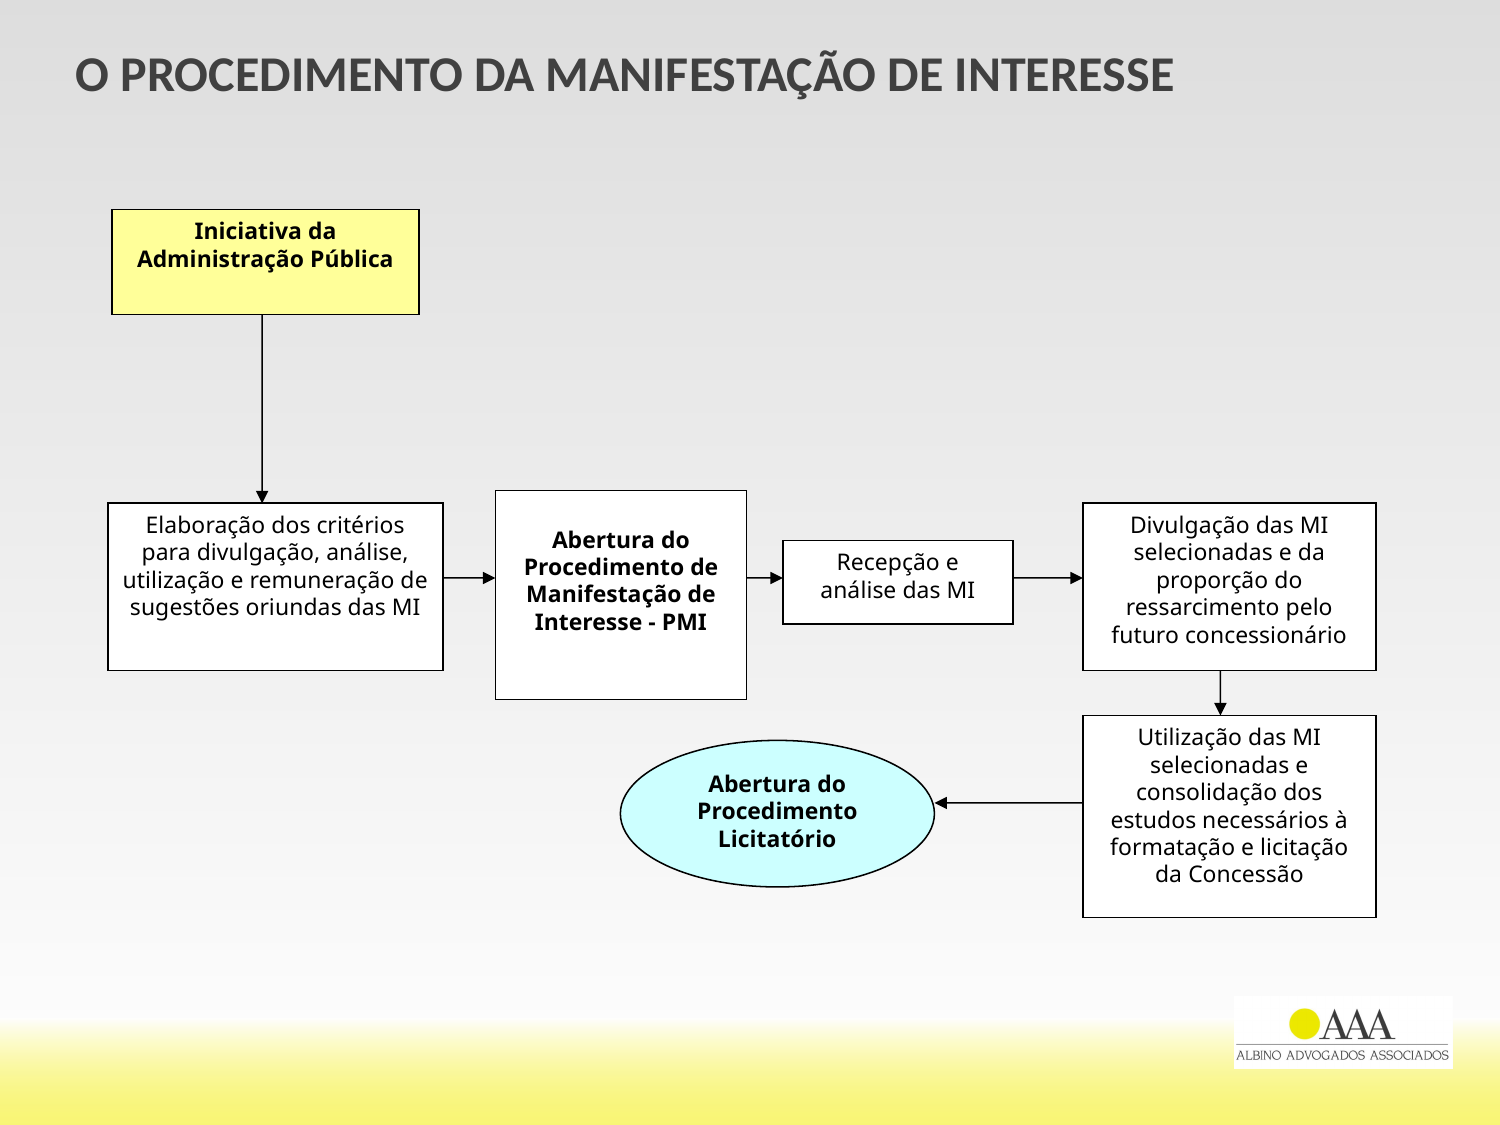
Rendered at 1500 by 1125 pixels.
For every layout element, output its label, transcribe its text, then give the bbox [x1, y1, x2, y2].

text_box [1013, 571, 1083, 585]
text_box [0, 996, 1500, 1125]
text_box O PROCEDIMENTO DA MANIFESTAÇÃO DE INTERESSE [69, 42, 1181, 109]
text_box [442, 571, 496, 585]
text_box Recepção e análise das MI [782, 540, 1014, 625]
text_box [1214, 670, 1227, 716]
text_box [934, 796, 1083, 810]
text_box [746, 571, 783, 585]
text_box Elaboração dos critérios para divulgação, análise, utilização e remuneração de sugestões oriundas das MI [107, 502, 443, 671]
text_box Utilização das MI selecionadas e consolidação dos estudos necessários à formatação e licitação da Concessão [1082, 715, 1376, 918]
text_box [255, 314, 269, 504]
text_box Abertura do Procedimento de Manifestação de Interesse - PMI [495, 490, 747, 700]
text_box Abertura do Procedimento Licitatório [620, 740, 935, 887]
text_box Iniciativa da Administração Pública [112, 209, 420, 315]
text_box Divulgação das MI selecionadas e da proporção do ressarcimento pelo futuro concessionário [1082, 502, 1376, 671]
